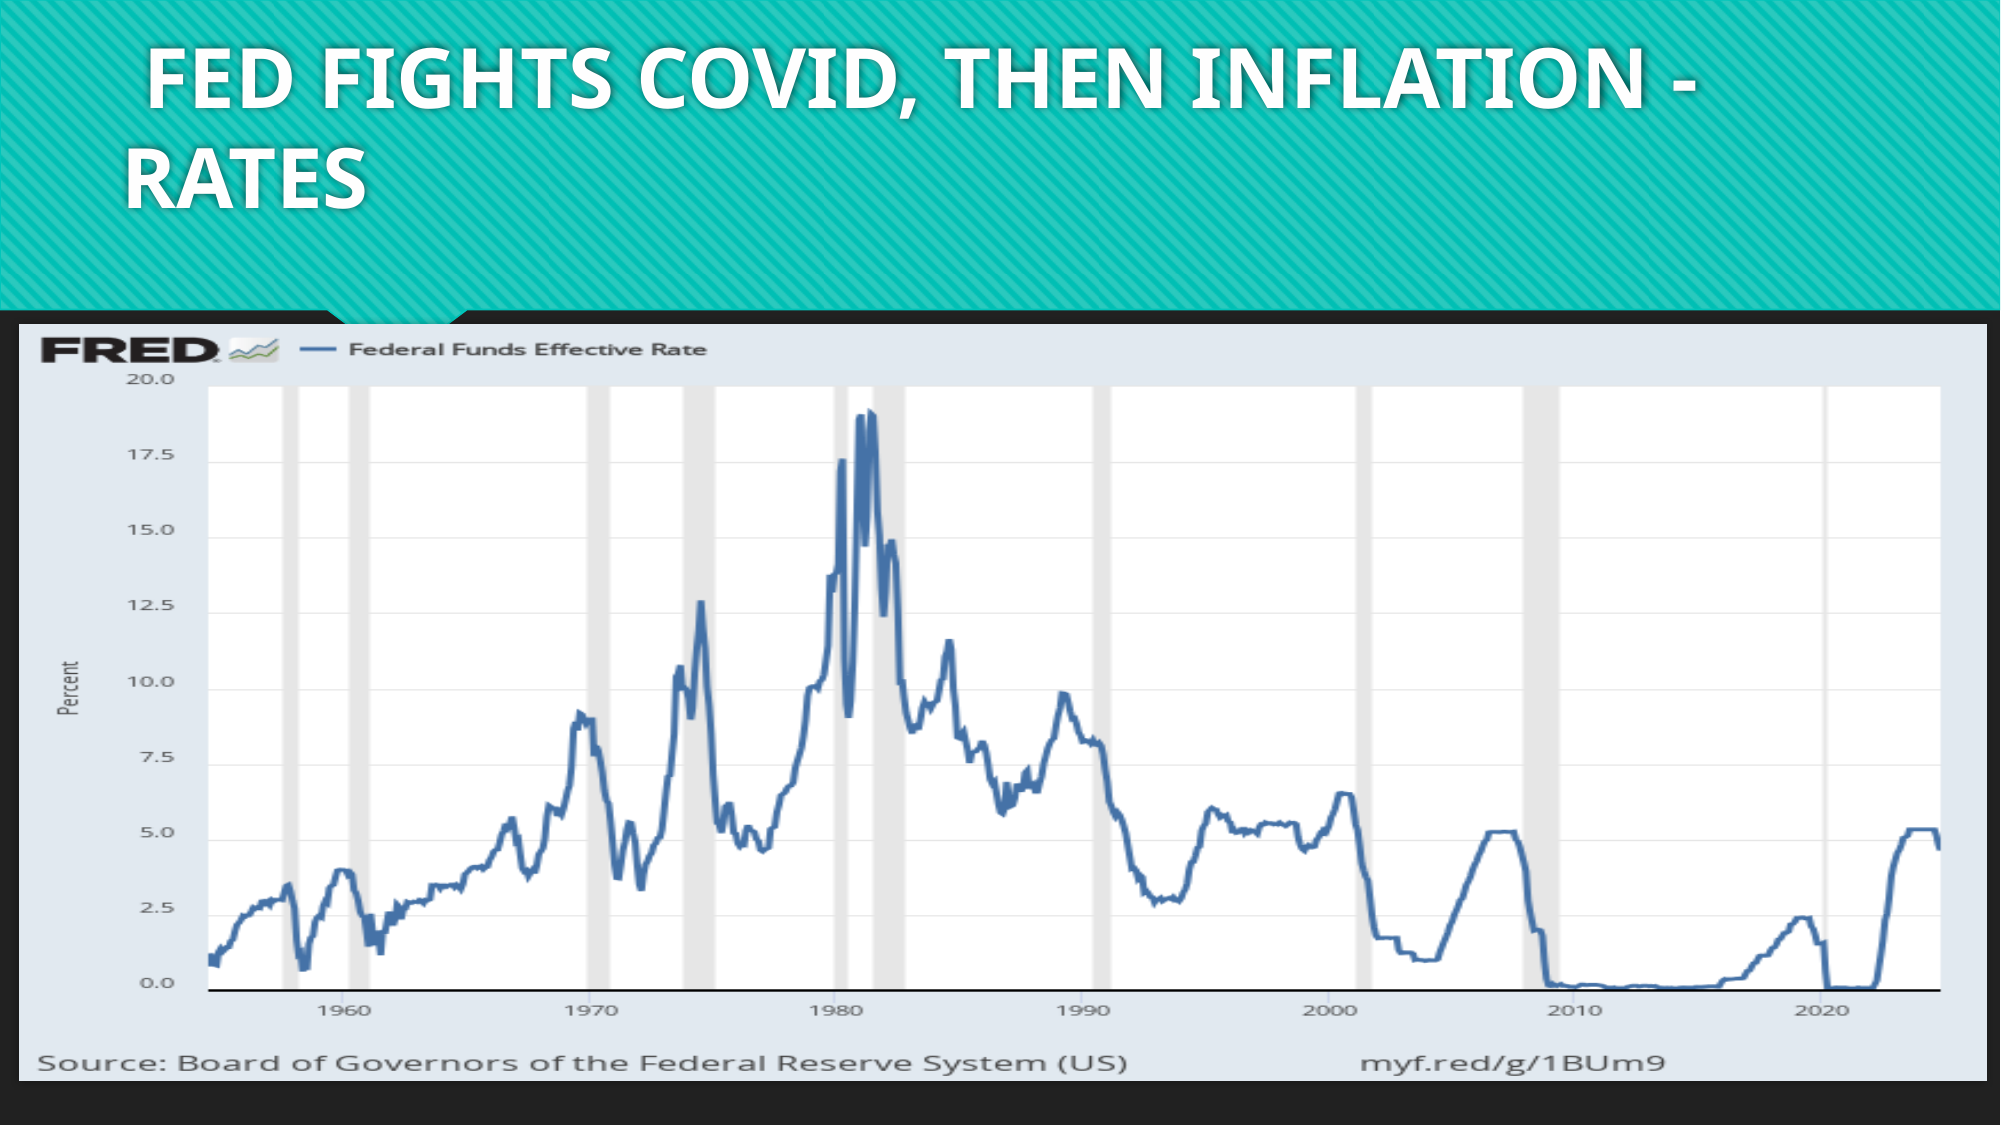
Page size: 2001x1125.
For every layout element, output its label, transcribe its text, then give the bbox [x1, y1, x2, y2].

title FED FIGHTS COVID, THEN INFLATION - RATES [106, 73, 1903, 233]
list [18, 324, 1987, 1081]
